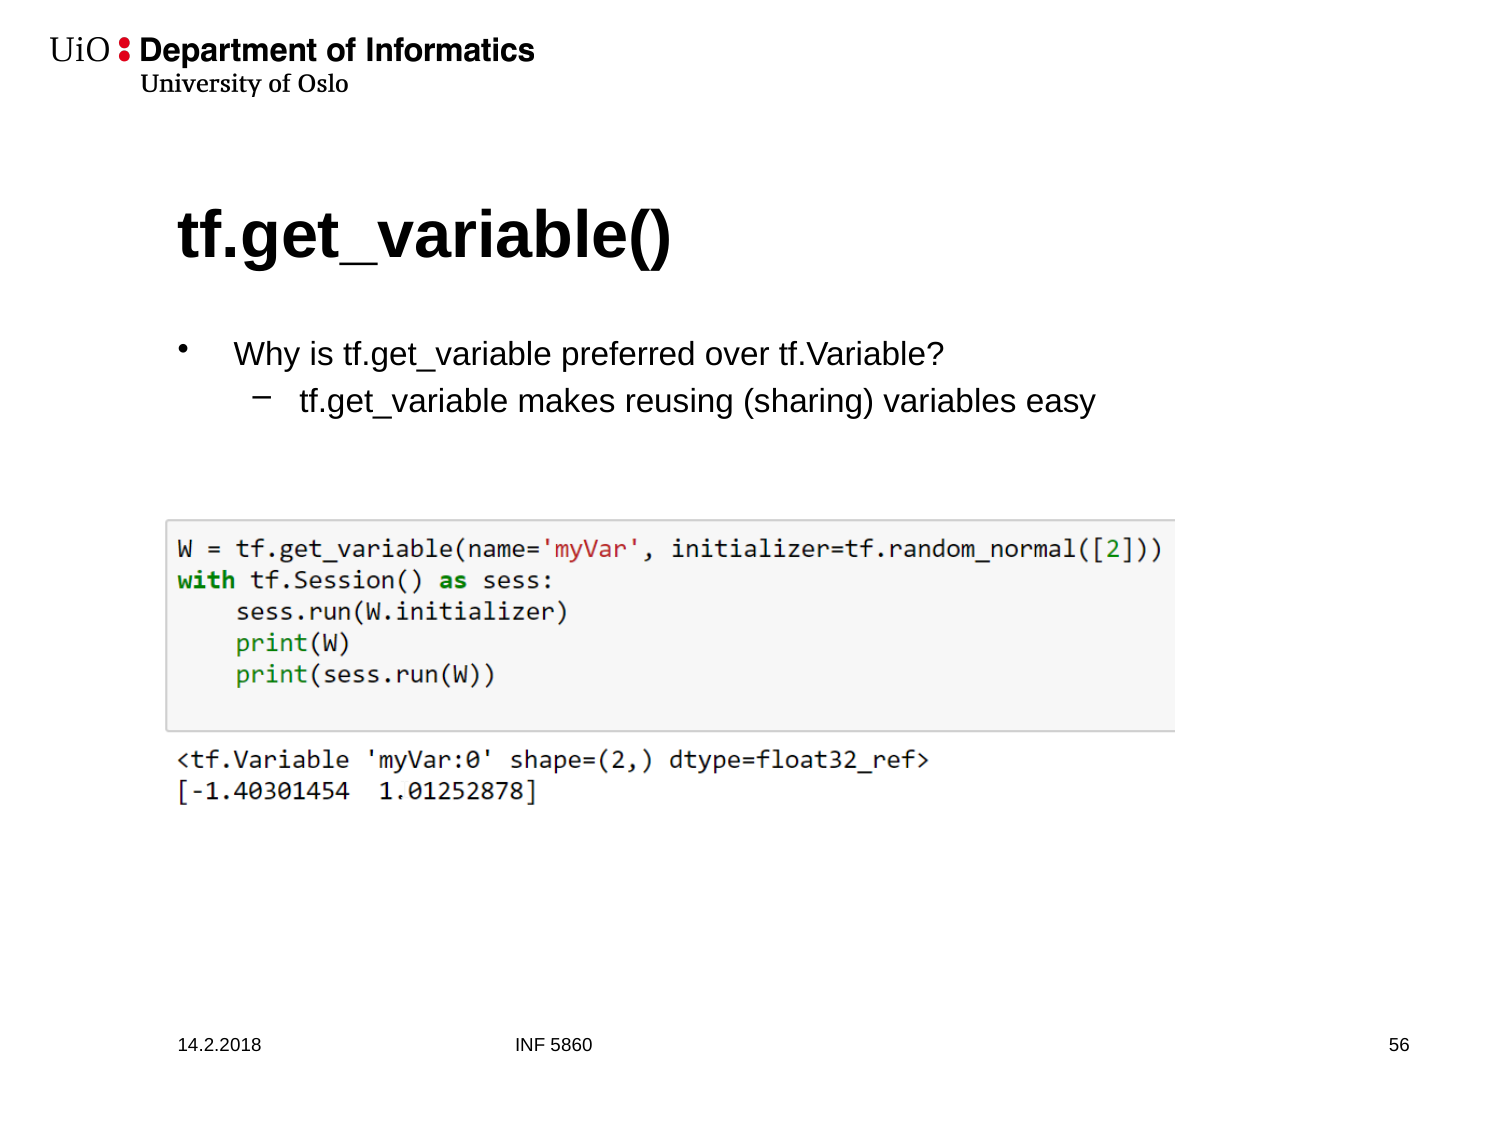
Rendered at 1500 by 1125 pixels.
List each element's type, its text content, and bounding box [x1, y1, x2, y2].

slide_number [162, 1024, 476, 1101]
title tf.get_variable() [162, 137, 1425, 324]
picture [162, 517, 1176, 808]
slide_number 57 [1312, 1024, 1426, 1101]
list Why is tf.get_variable preferred over tf.Variable? tf.get_variable makes reusing (sharing) variables easy [162, 324, 1425, 1000]
picture [50, 37, 534, 97]
footer INF 5860 [499, 1024, 1288, 1101]
